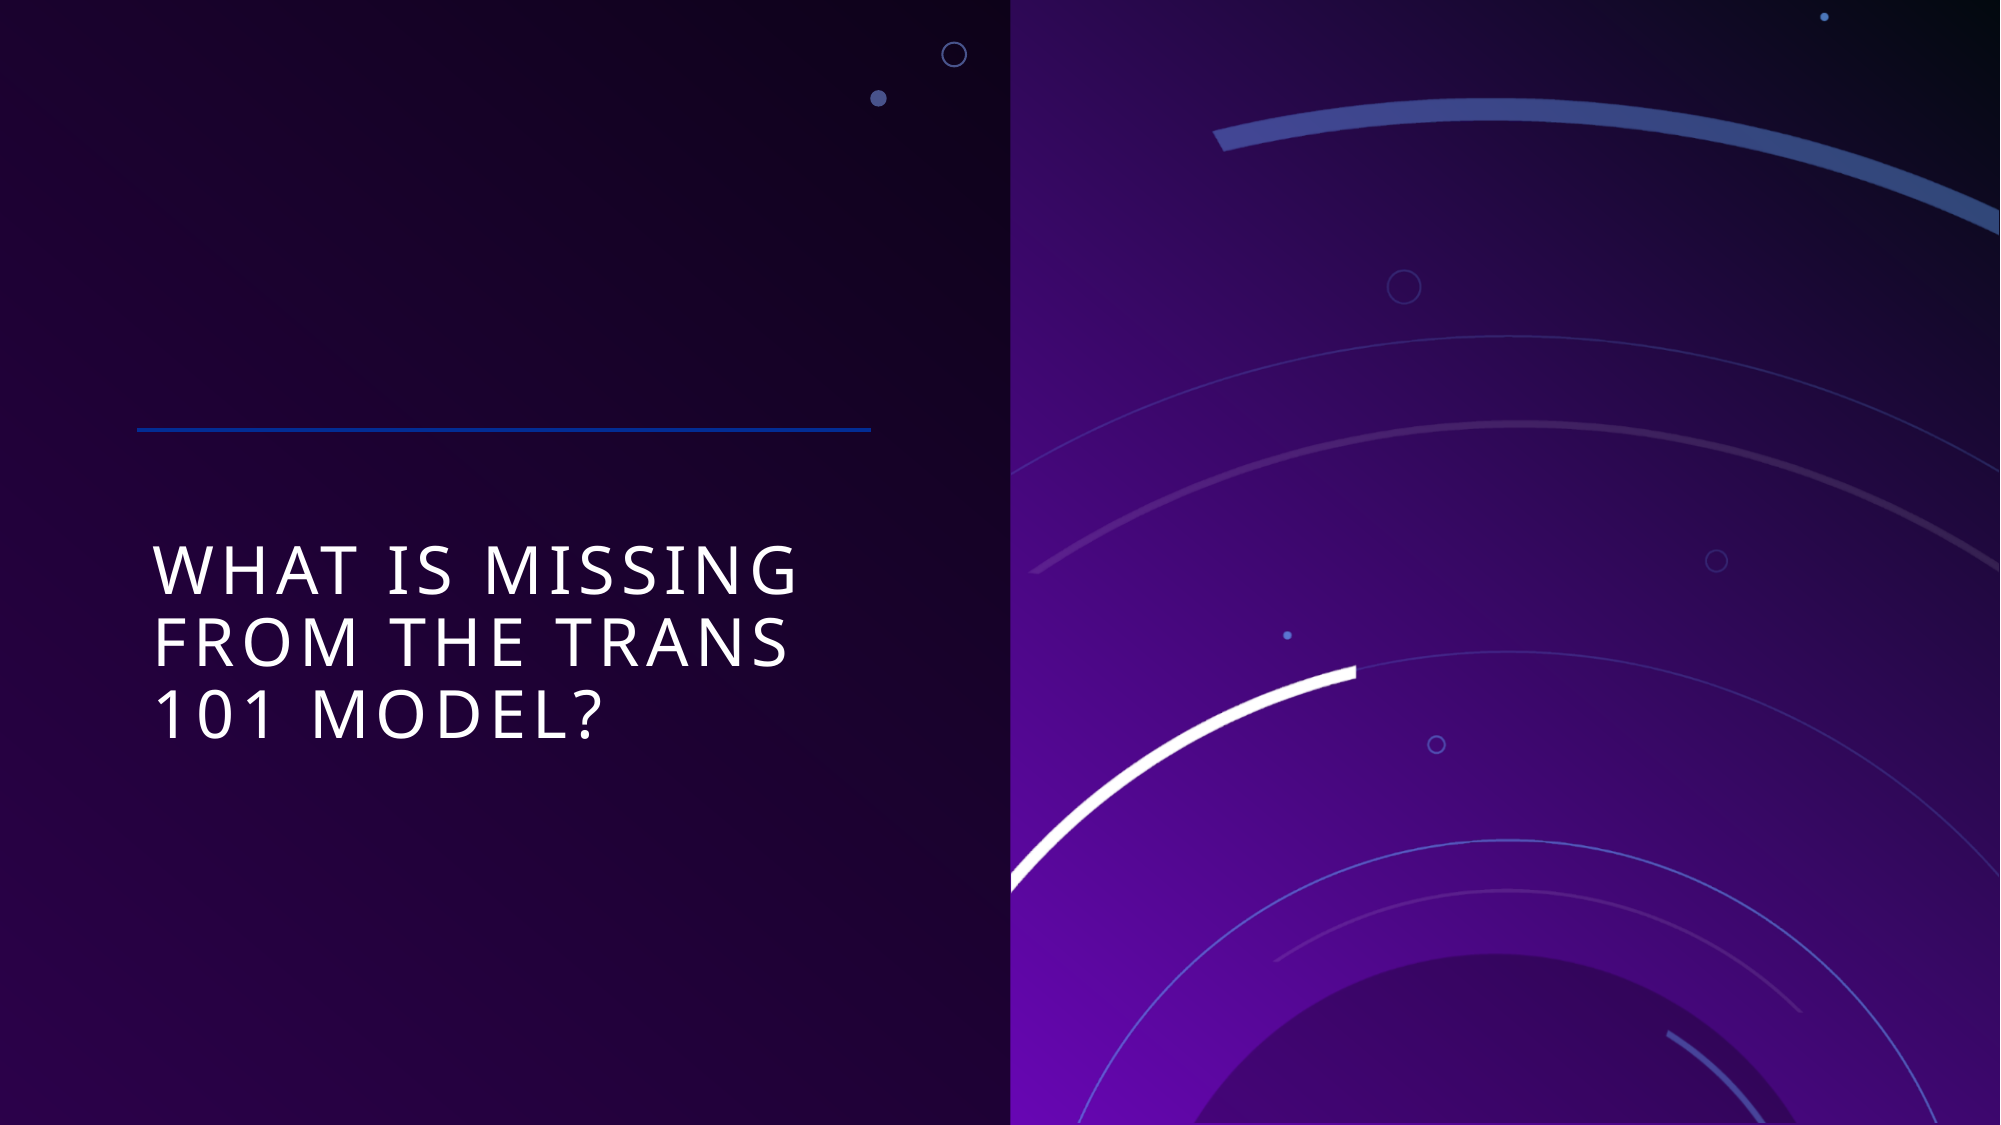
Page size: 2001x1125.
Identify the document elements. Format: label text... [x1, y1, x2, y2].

title What is missing from the Trans 101 model? [137, 516, 871, 761]
picture [1011, 0, 1999, 1123]
